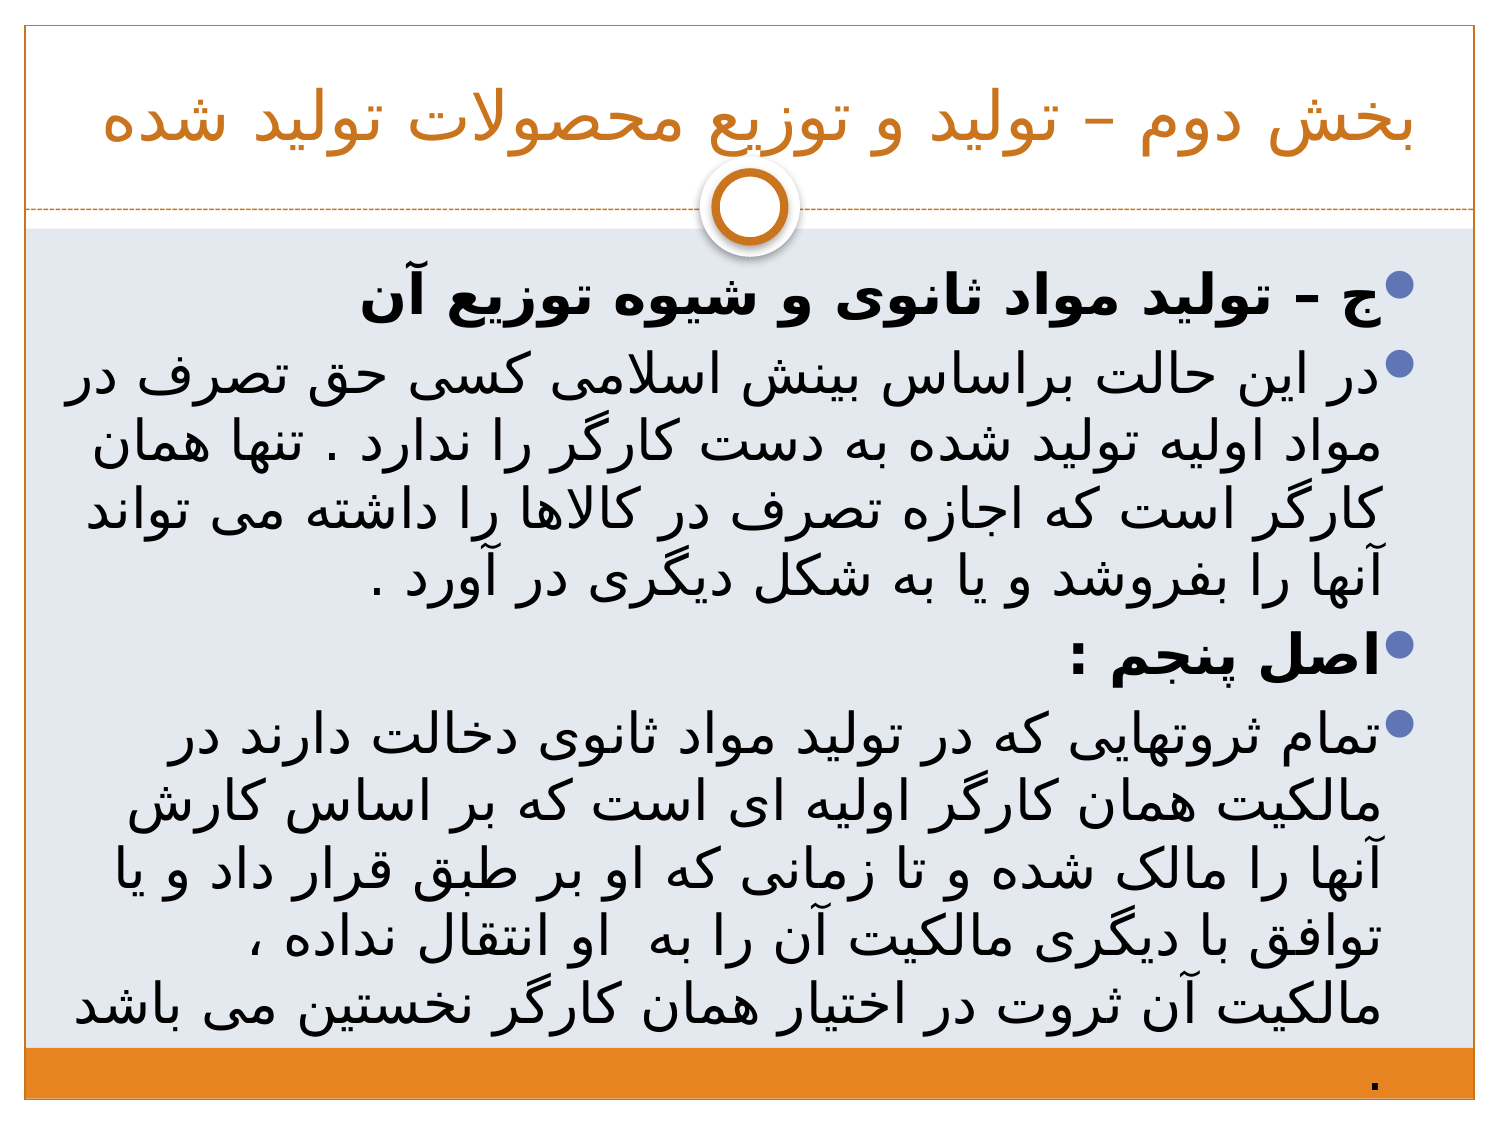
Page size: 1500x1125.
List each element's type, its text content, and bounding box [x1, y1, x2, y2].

list ج – تولید مواد ثانوی و شیوه توزیع آن در این حالت براساس بینش اسلامی کسی حق تصرف در مواد اولیه تولید شده به دست کارگر را ندارد . تنها همان کارگر است که اجازه تصرف در کالاها را داشته می تواند آنها را بفروشد و یا به شکل دیگری در آورد . اصل پنجم : تمام ثروتهایی که در تولید مواد ثانوی دخالت دارند در مالکیت همان کارگر اولیه ای است که بر اساس کارش آنها را مالک شده و تا زمانی که او بر طبق قرار داد و یا توافق با دیگری مالکیت آن را به او انتقال نداده ، مالکیت آن ثروت در اختیار همان کارگر نخستین می باشد . [49, 250, 1445, 1001]
title بخش دوم – تولید و توزیع محصولات تولید شده [49, 37, 1450, 163]
